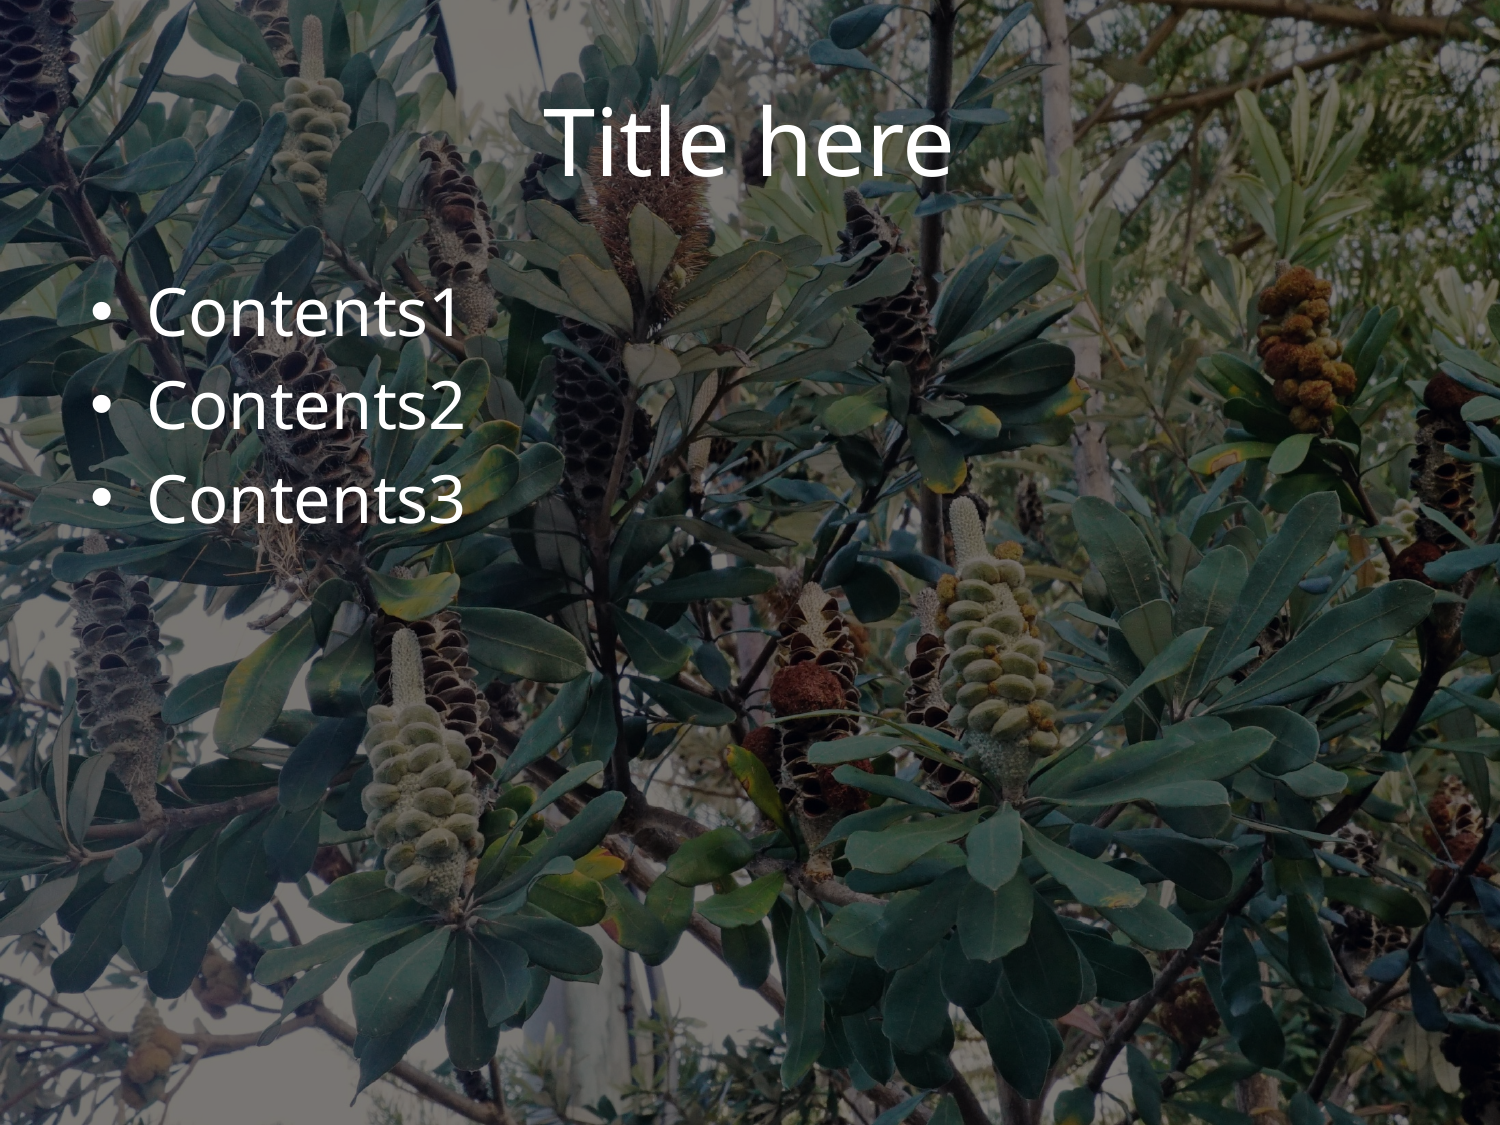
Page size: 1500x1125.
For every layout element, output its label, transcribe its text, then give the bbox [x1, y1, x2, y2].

list Contents1 Contents2 Contents3 [75, 262, 1425, 1005]
title Title here [75, 45, 1425, 233]
text_box [0, 0, 1500, 1125]
